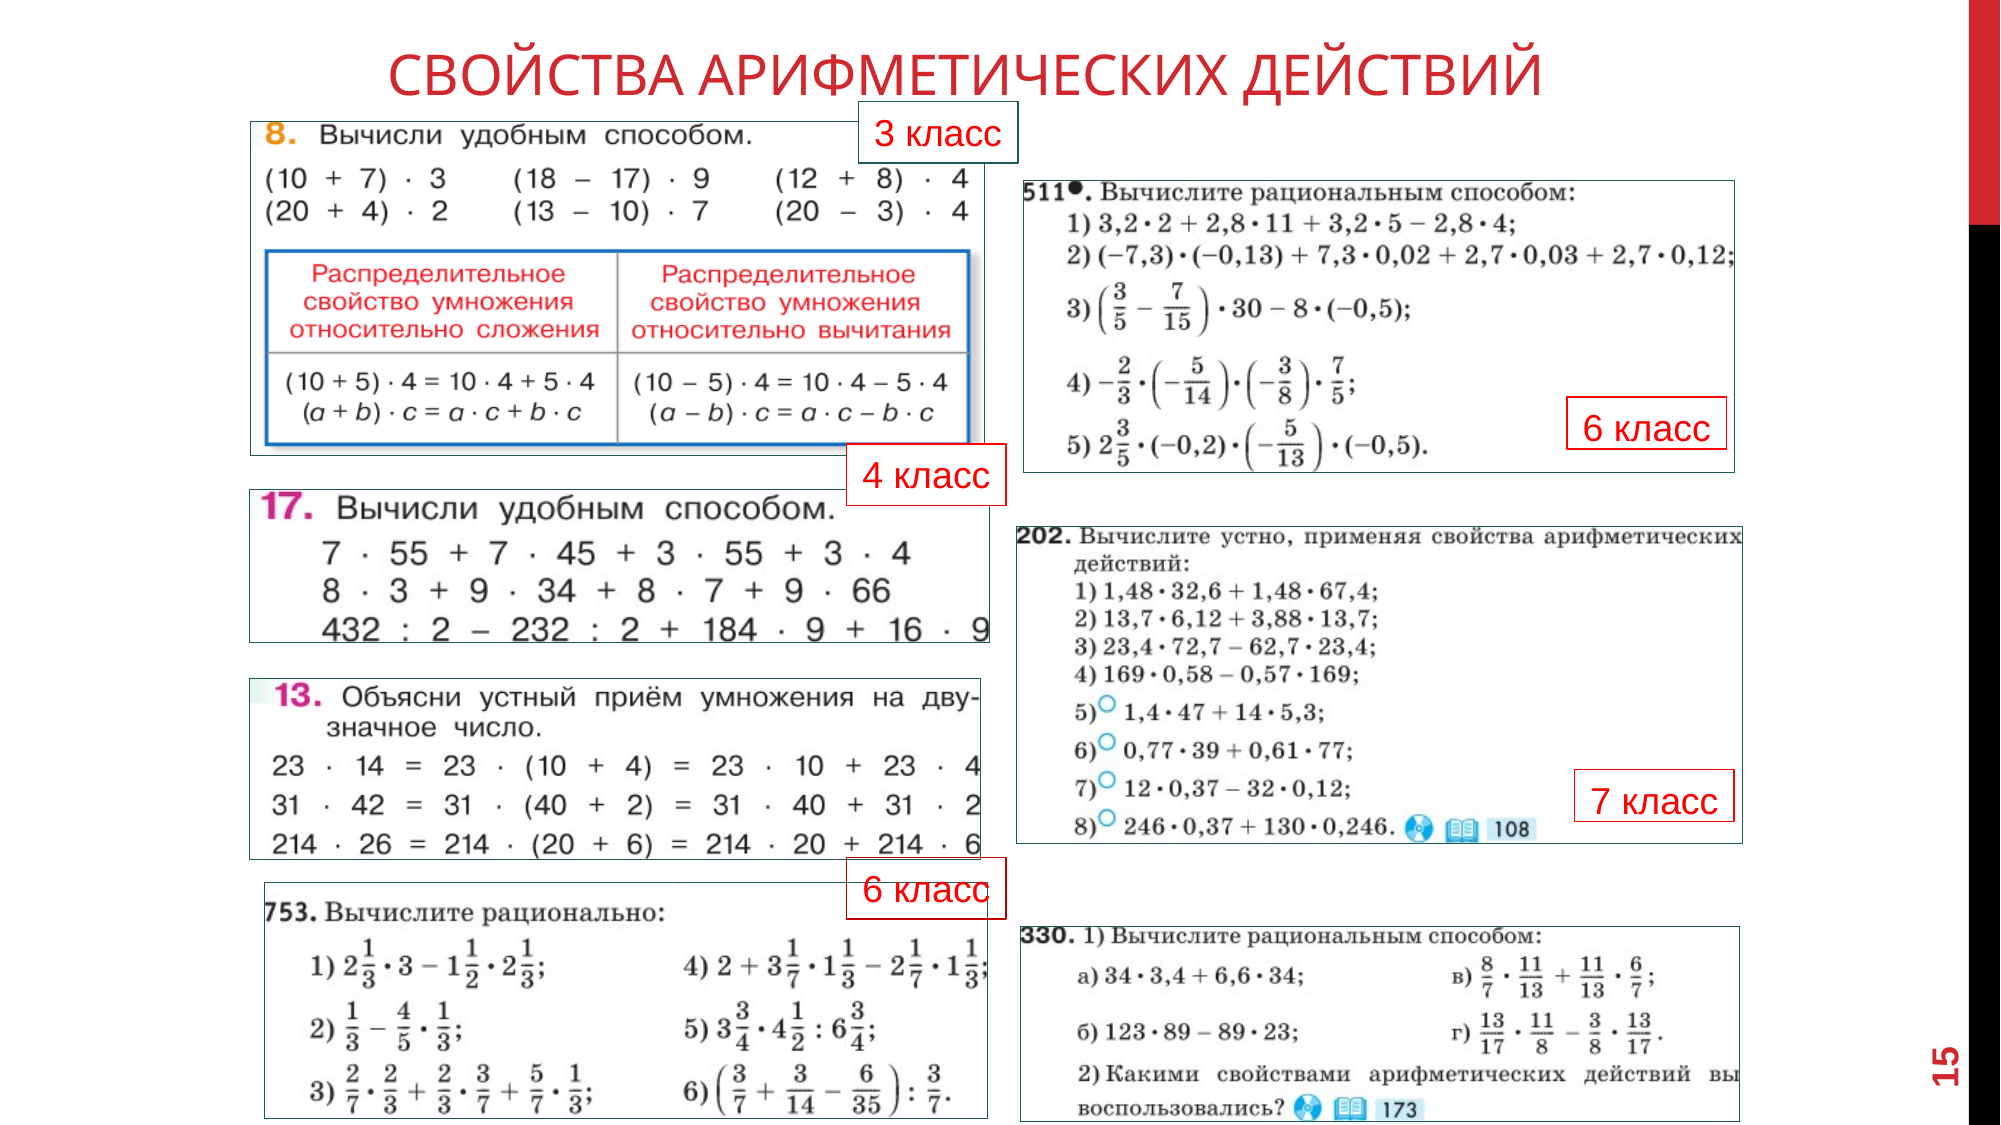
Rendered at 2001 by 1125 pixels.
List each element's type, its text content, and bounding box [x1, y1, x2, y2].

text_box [845, 856, 1741, 1123]
slide_number 15 [1903, 887, 1984, 1104]
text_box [845, 442, 1008, 507]
text_box 7 класс [1574, 769, 1735, 822]
title Свойства арифметических действий [385, 0, 1827, 107]
text_box [1028, 180, 1735, 473]
text_box [1028, 526, 1743, 844]
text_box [249, 101, 1019, 1120]
text_box 6 класс [1566, 396, 1727, 449]
